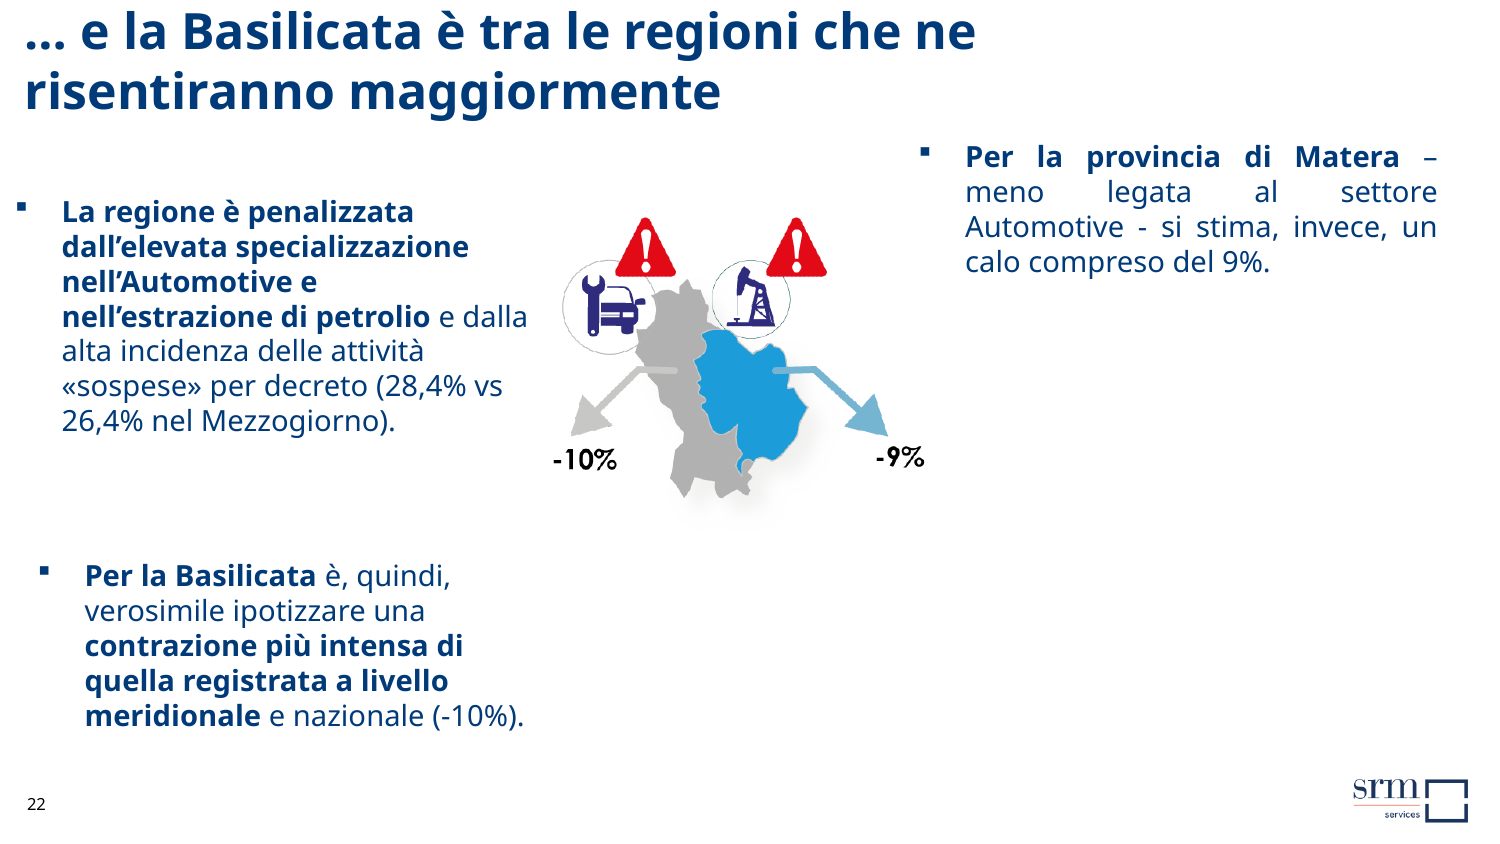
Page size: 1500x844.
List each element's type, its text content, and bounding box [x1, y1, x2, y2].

text_box Per la provincia di Matera – meno legata al settore Automotive - si stima, invece, un calo compreso del 9%. [1299, 131, 1453, 286]
text_box 22 [12, 786, 81, 832]
picture [205, 0, 1295, 844]
picture [1340, 763, 1483, 834]
text_box Per la Basilicata è, quindi, verosimile ipotizzare una contrazione più intensa di quella registrata a livello meridionale e nazionale (-10%). [22, 549, 200, 740]
title … e la Basilicata è tra le regioni che ne risentiranno maggiormente [20, 72, 200, 129]
text_box La regione è penalizzata dall’elevata specializzazione nell’Automotive e nell’estrazione di petrolio e dalla alta incidenza delle attività «sospese» per decreto (28,4% vs 26,4% nel Mezzogiorno). [0, 185, 200, 445]
